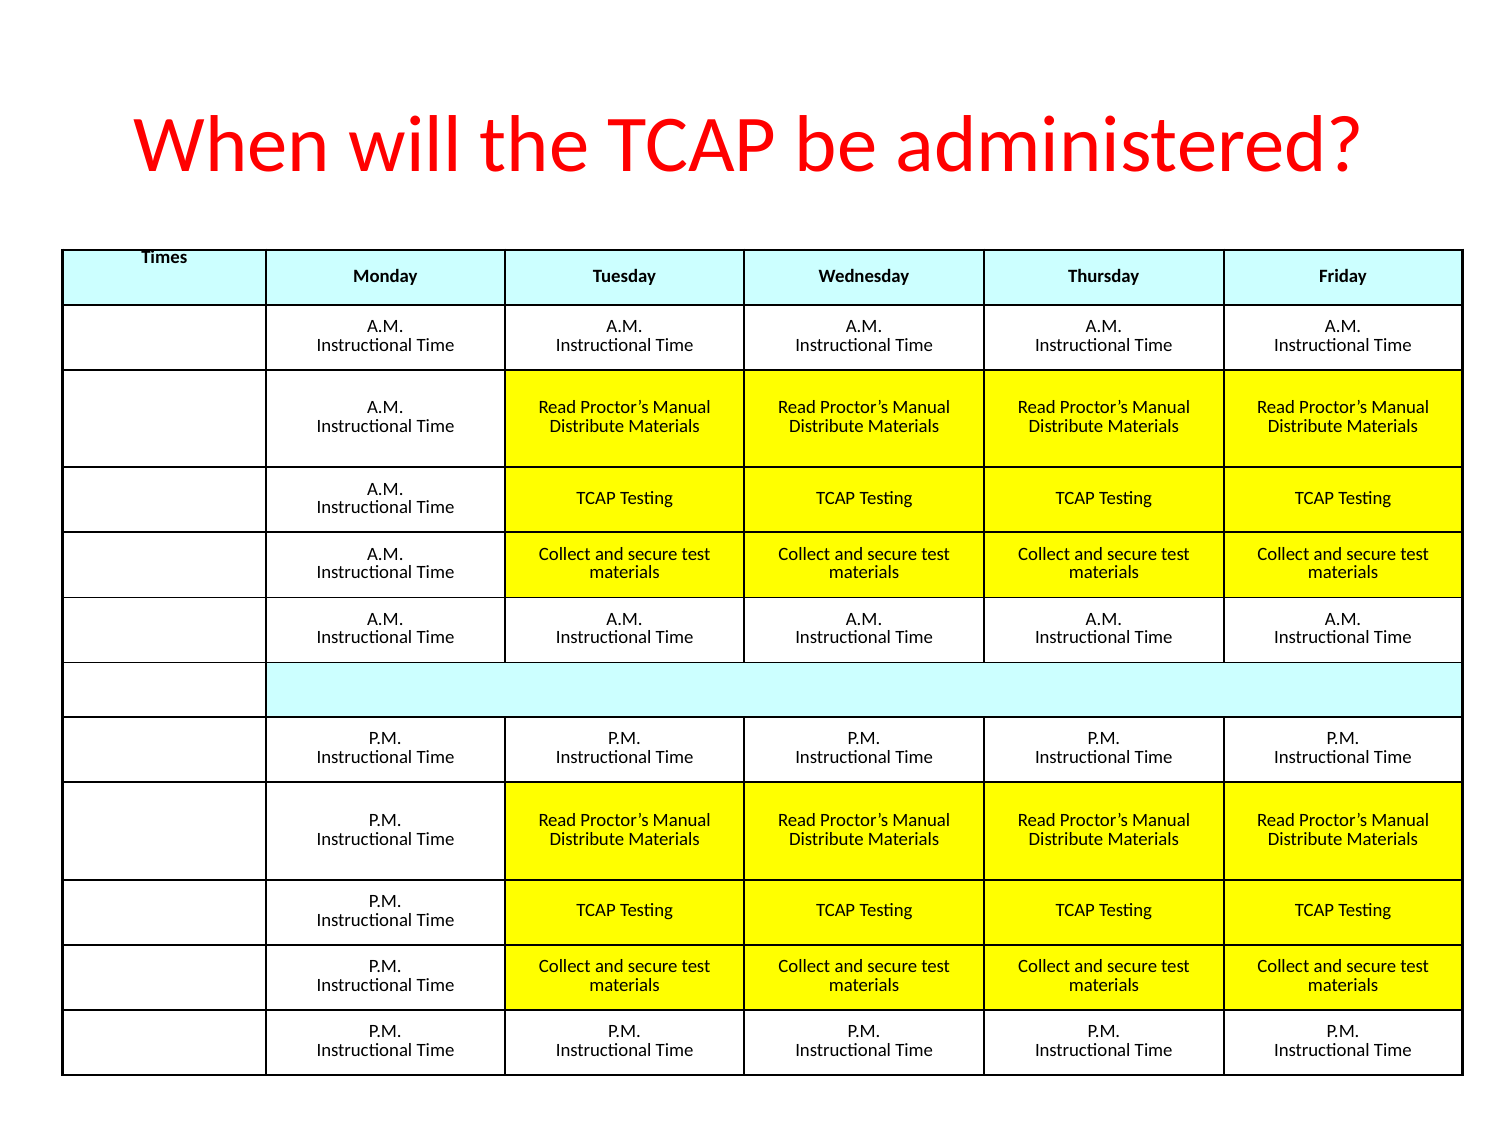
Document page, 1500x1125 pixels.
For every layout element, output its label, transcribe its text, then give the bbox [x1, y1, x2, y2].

table_cell Read Proctor’s Manual Distribute Materials [506, 371, 743, 466]
table_header Friday [1225, 251, 1461, 304]
table_cell TCAP Testing [985, 468, 1223, 531]
table_cell P.M. Instructional Time [985, 1011, 1223, 1074]
table_cell A.M. Instructional Time [267, 468, 504, 531]
table_cell P.M. Instructional Time [1225, 1011, 1461, 1074]
table_cell P.M. Instructional Time [745, 718, 983, 781]
table_cell [64, 946, 265, 1009]
table_cell P.M. Instructional Time [267, 1011, 504, 1074]
table_cell A.M. Instructional Time [267, 598, 504, 662]
table_cell A.M. Instructional Time [267, 533, 504, 597]
table_cell P.M. Instructional Time [267, 718, 504, 781]
table_cell Read Proctor’s Manual Distribute Materials [985, 371, 1223, 466]
table_header Wednesday [745, 251, 983, 304]
title When will the TCAP be administered? [75, 45, 1425, 233]
table_cell Read Proctor’s Manual Distribute Materials [506, 783, 743, 879]
table_cell P.M. Instructional Time [745, 1011, 983, 1074]
table_cell TCAP Testing [985, 881, 1223, 944]
table_cell Read Proctor’s Manual Distribute Materials [985, 783, 1223, 879]
table_cell P.M. Instructional Time [267, 881, 504, 944]
table_cell P.M. Instructional Time [1225, 718, 1461, 781]
table_cell TCAP Testing [506, 468, 743, 531]
table_cell [267, 663, 1461, 716]
table_cell A.M. Instructional Time [745, 598, 983, 662]
table_cell [64, 371, 265, 466]
table_cell Collect and secure test materials [985, 946, 1223, 1009]
table_cell TCAP Testing [745, 468, 983, 531]
table_cell A.M. Instructional Time [267, 371, 504, 466]
table_cell Collect and secure test materials [745, 533, 983, 597]
table_cell [64, 306, 265, 369]
table_cell [64, 663, 265, 716]
table_cell TCAP Testing [745, 881, 983, 944]
table_cell Read Proctor’s Manual Distribute Materials [745, 371, 983, 466]
table_cell A.M. Instructional Time [267, 306, 504, 369]
table_cell A.M. Instructional Time [506, 598, 743, 662]
table_cell [64, 783, 265, 879]
table_cell Collect and secure test materials [1225, 533, 1461, 597]
table_cell P.M. Instructional Time [506, 718, 743, 781]
table_cell A.M. Instructional Time [1225, 306, 1461, 369]
table_header Times [64, 251, 265, 304]
table_cell Collect and secure test materials [745, 946, 983, 1009]
table_cell Read Proctor’s Manual Distribute Materials [1225, 371, 1461, 466]
table_cell Collect and secure test materials [985, 533, 1223, 597]
table_cell Collect and secure test materials [506, 533, 743, 597]
table_header Thursday [985, 251, 1223, 304]
table_cell Read Proctor’s Manual Distribute Materials [745, 783, 983, 879]
table_cell Read Proctor’s Manual Distribute Materials [1225, 783, 1461, 879]
table_cell P.M. Instructional Time [267, 783, 504, 879]
table_cell TCAP Testing [1225, 881, 1461, 944]
table_cell A.M. Instructional Time [506, 306, 743, 369]
table_cell Collect and secure test materials [506, 946, 743, 1009]
table_cell TCAP Testing [1225, 468, 1461, 531]
table_cell P.M. Instructional Time [985, 718, 1223, 781]
table_cell [64, 881, 265, 944]
table_cell [64, 468, 265, 531]
table_cell Collect and secure test materials [1225, 946, 1461, 1009]
table_cell [64, 533, 265, 597]
table_cell P.M. Instructional Time [267, 946, 504, 1009]
table_cell [64, 1011, 265, 1074]
table_cell P.M. Instructional Time [506, 1011, 743, 1074]
table_header Tuesday [506, 251, 743, 304]
table_header Monday [267, 251, 504, 304]
table_cell A.M. Instructional Time [1225, 598, 1461, 662]
table_cell [64, 598, 265, 662]
table_cell TCAP Testing [506, 881, 743, 944]
table_cell A.M. Instructional Time [745, 306, 983, 369]
table_cell A.M. Instructional Time [985, 306, 1223, 369]
table_cell [64, 718, 265, 781]
table_cell A.M. Instructional Time [985, 598, 1223, 662]
